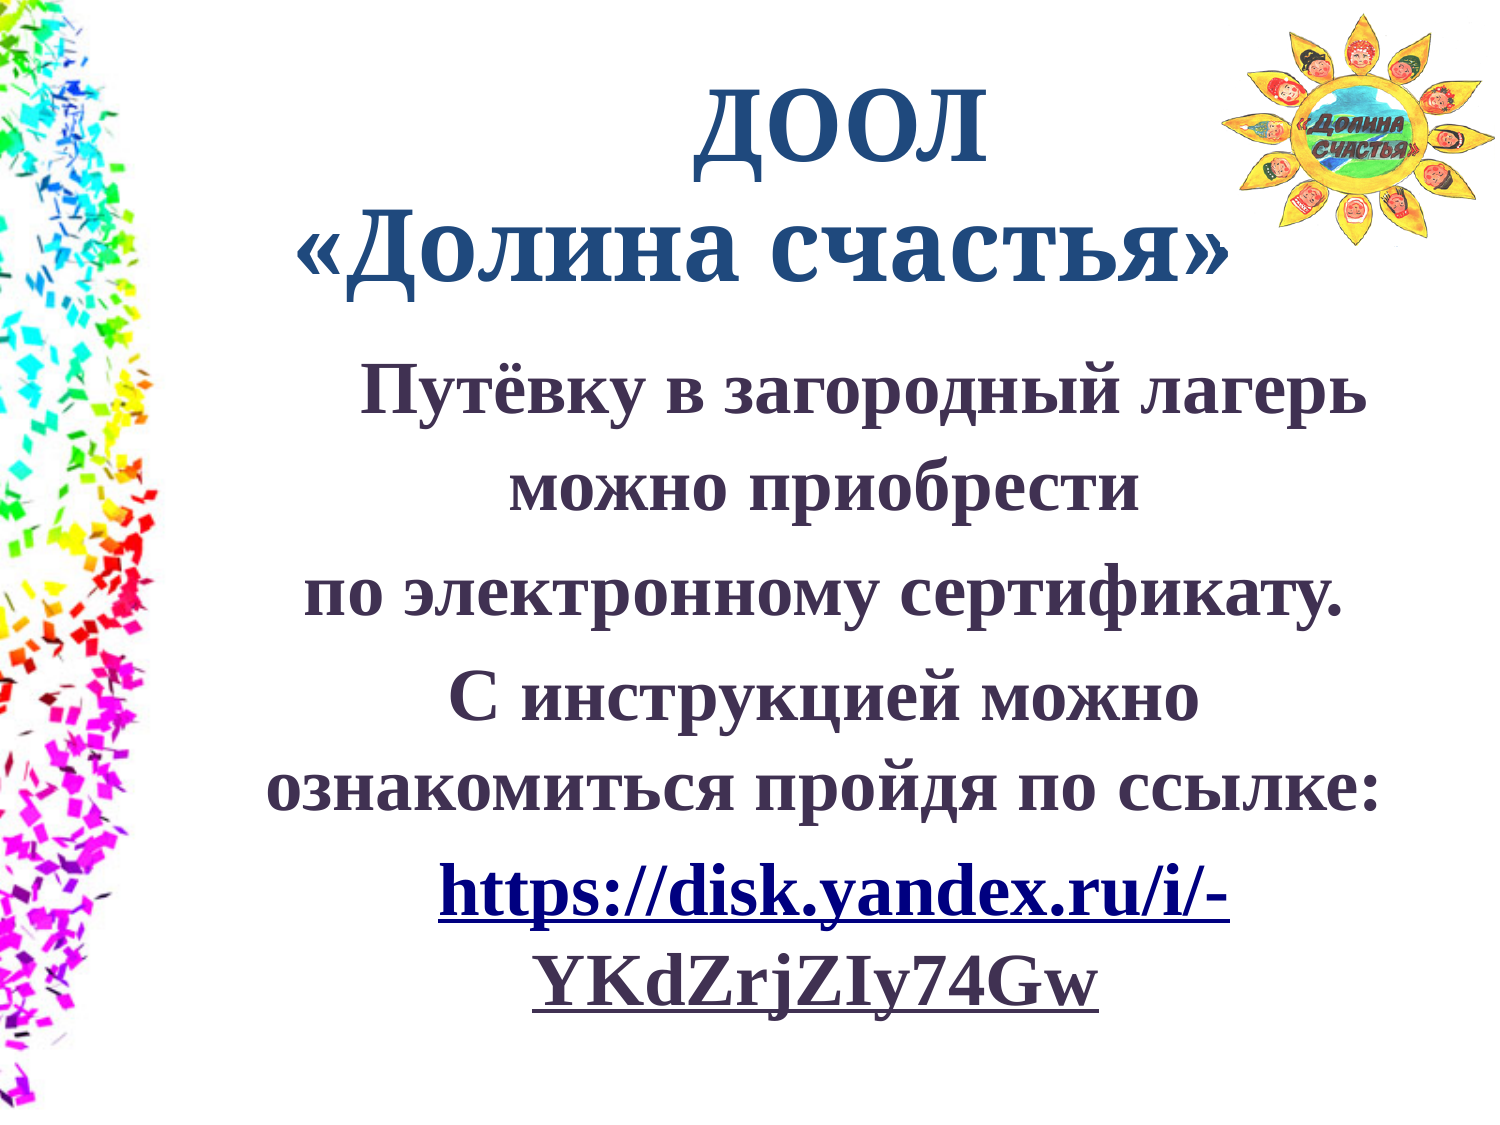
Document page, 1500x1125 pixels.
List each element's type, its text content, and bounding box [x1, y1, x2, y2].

picture [0, 0, 1500, 1125]
title ДООЛ «Долина счастья» [88, 37, 1439, 325]
list Путёвку в загородный лагерь можно приобрести по электронному сертификату. С инструкцией можно ознакомиться пройдя по ссылке: https://disk.yandex.ru/i/-YKdZrjZIy74Gw [212, 299, 1437, 1043]
